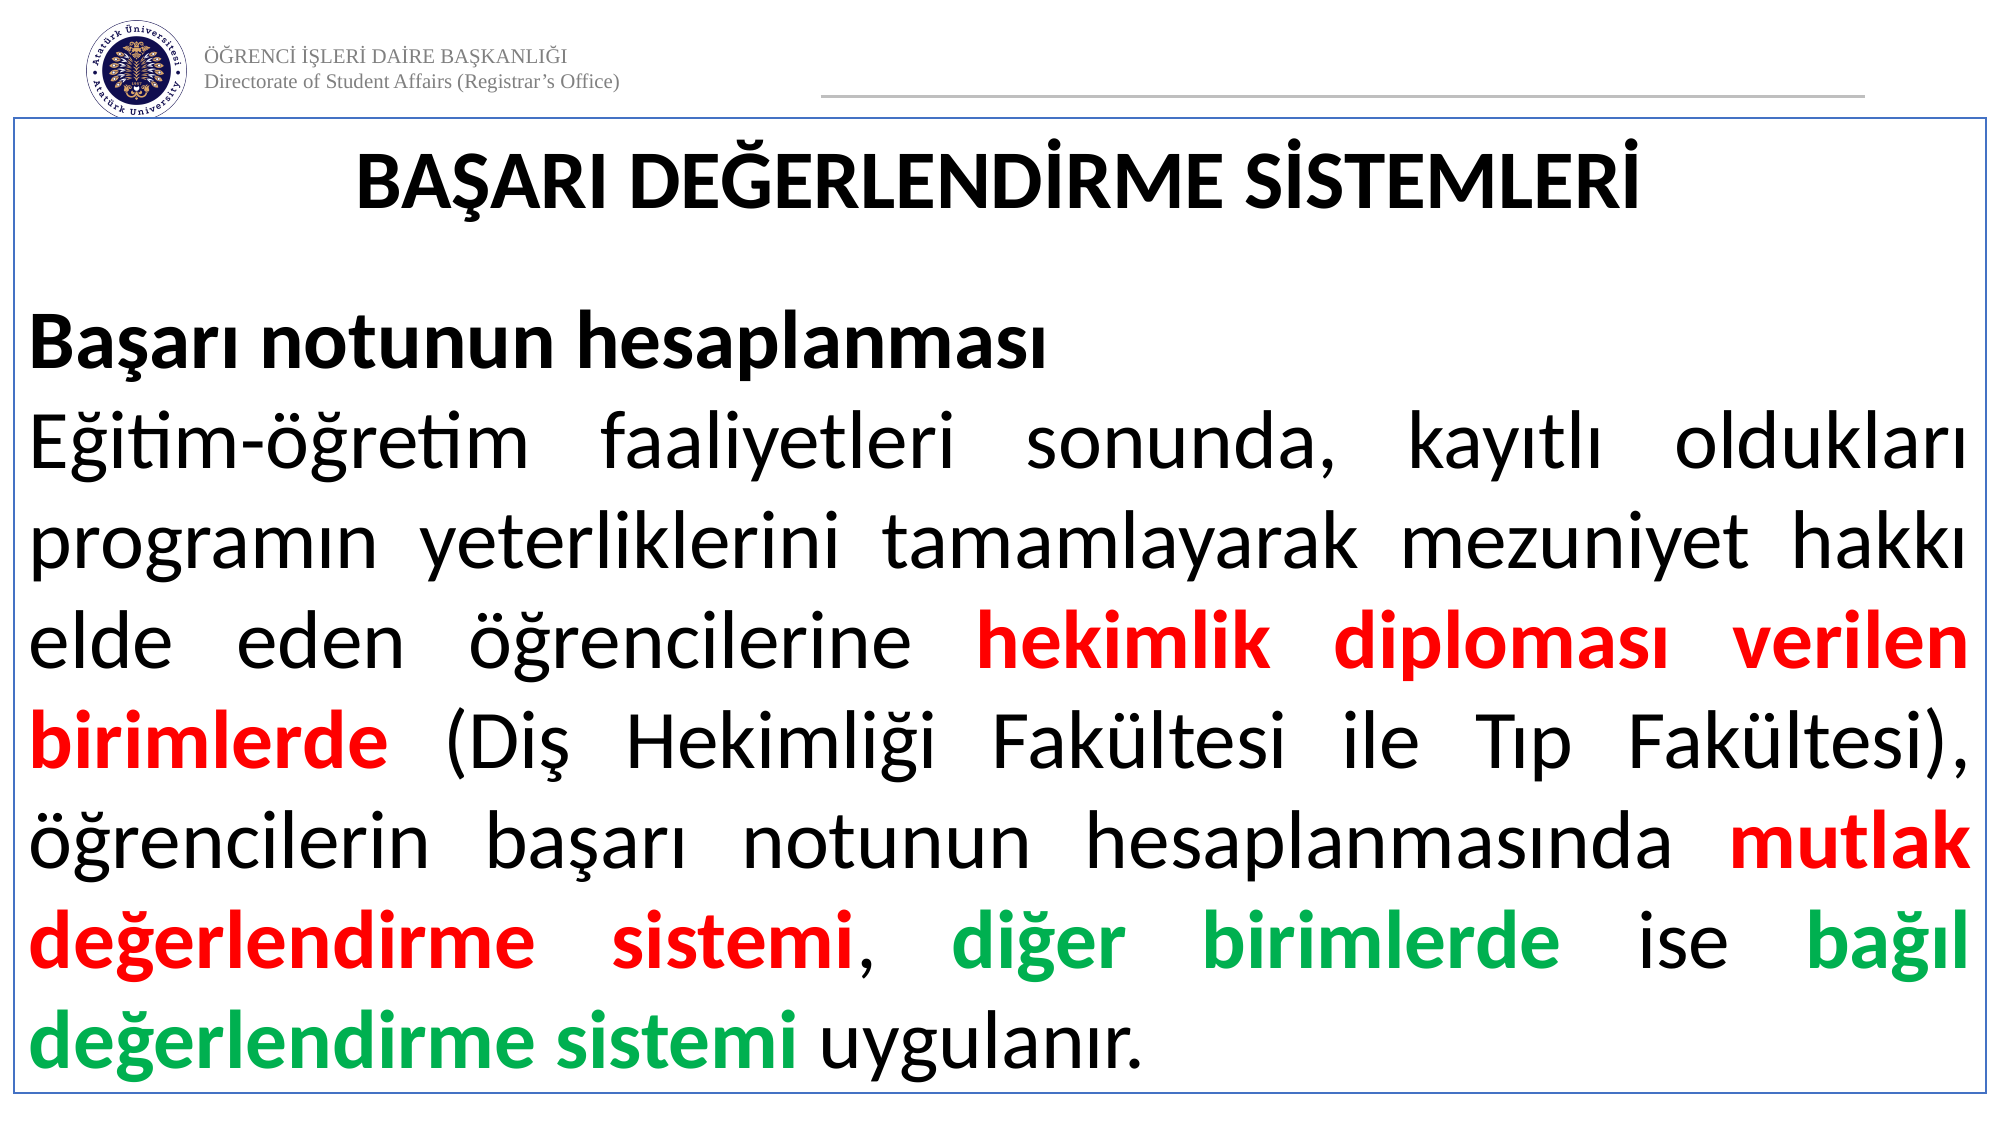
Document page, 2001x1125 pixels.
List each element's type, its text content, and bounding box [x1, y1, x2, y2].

text_box BAŞARI DEĞERLENDİRME SİSTEMLERİ Başarı notunun hesaplanması Eğitim-öğretim faaliyetleri sonunda, kayıtlı oldukları programın yeterliklerini tamamlayarak mezuniyet hakkı elde eden öğrencilerine hekimlik diploması verilen birimlerde (Diş Hekimliği Fakültesi ile Tıp Fakültesi), öğrencilerin başarı notunun hesaplanmasında mutlak değerlendirme sistemi, diğer birimlerde ise bağıl değerlendirme sistemi uygulanır. [13, 117, 1987, 1094]
picture [86, 20, 187, 117]
slide_number 47 [1795, 1094, 1863, 1103]
